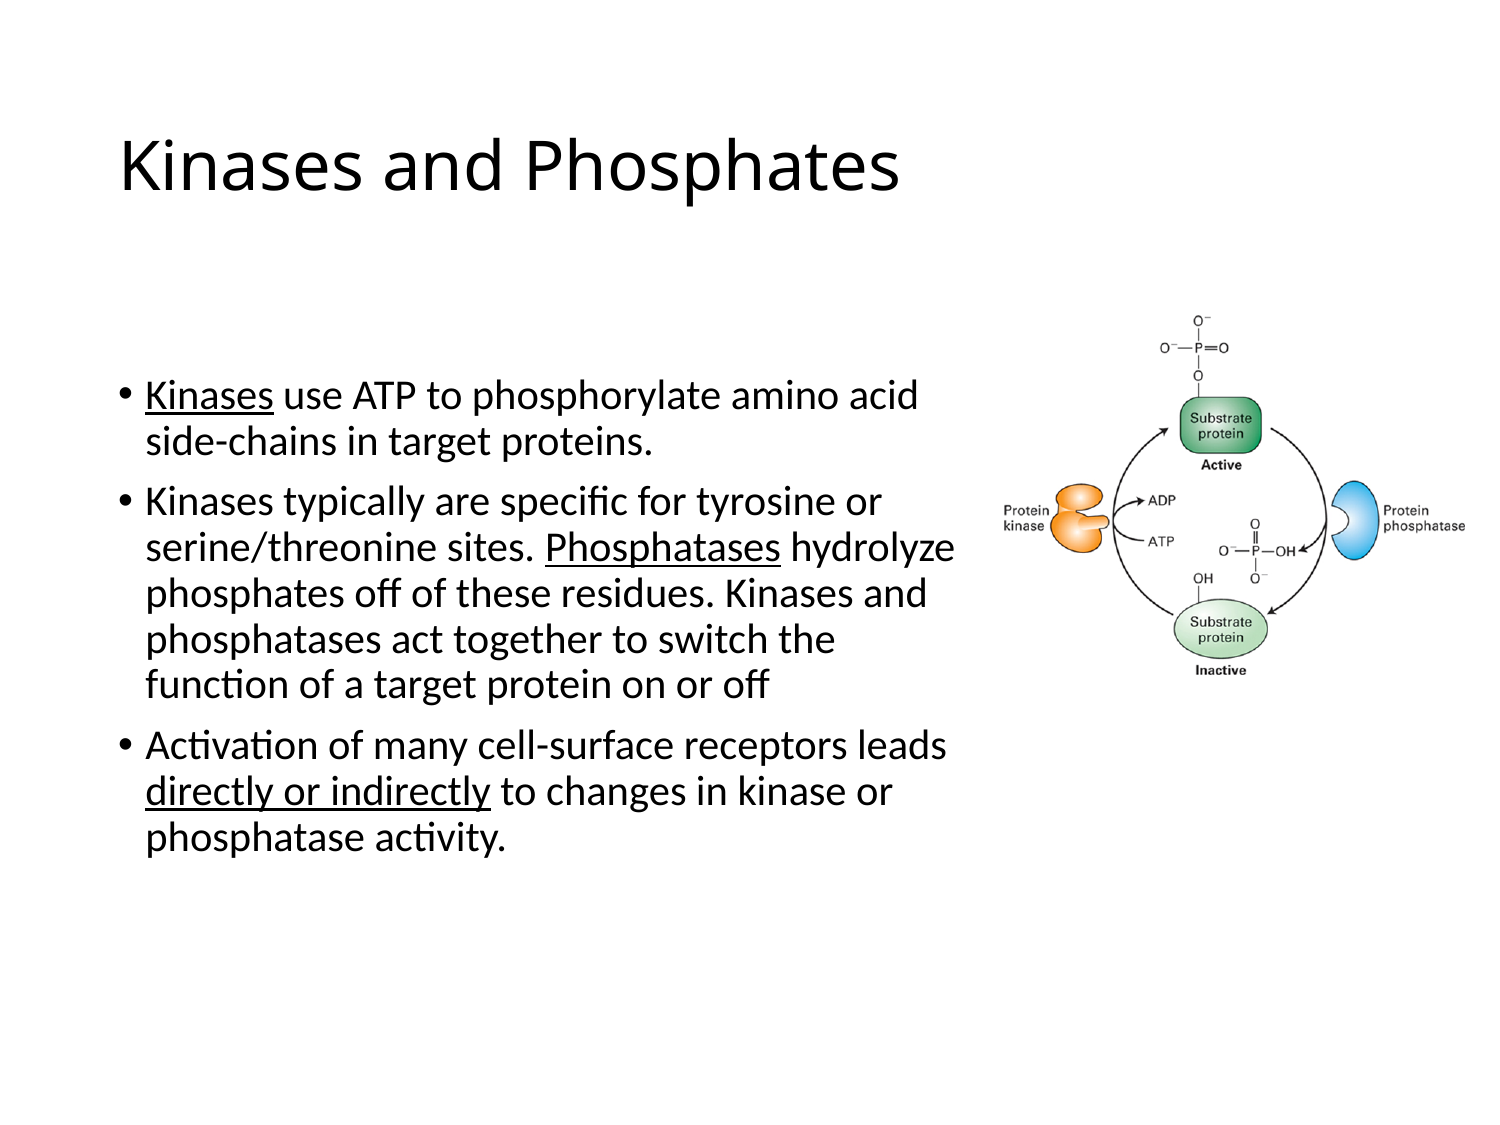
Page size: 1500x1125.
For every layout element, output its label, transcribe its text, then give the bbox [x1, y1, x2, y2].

title Kinases and Phosphates [103, 59, 1397, 278]
list Kinases use ATP to phosphorylate amino acid side-chains in target proteins. Kinases typically are specific for tyrosine or serine/threonine sites. Phosphatases hydrolyze phosphates off of these residues. Kinases and phosphatases act together to switch the function of a target protein on or off Activation of many cell-surface receptors leads directly or indirectly to changes in kinase or phosphatase activity. [103, 365, 973, 901]
picture [1004, 315, 1465, 687]
